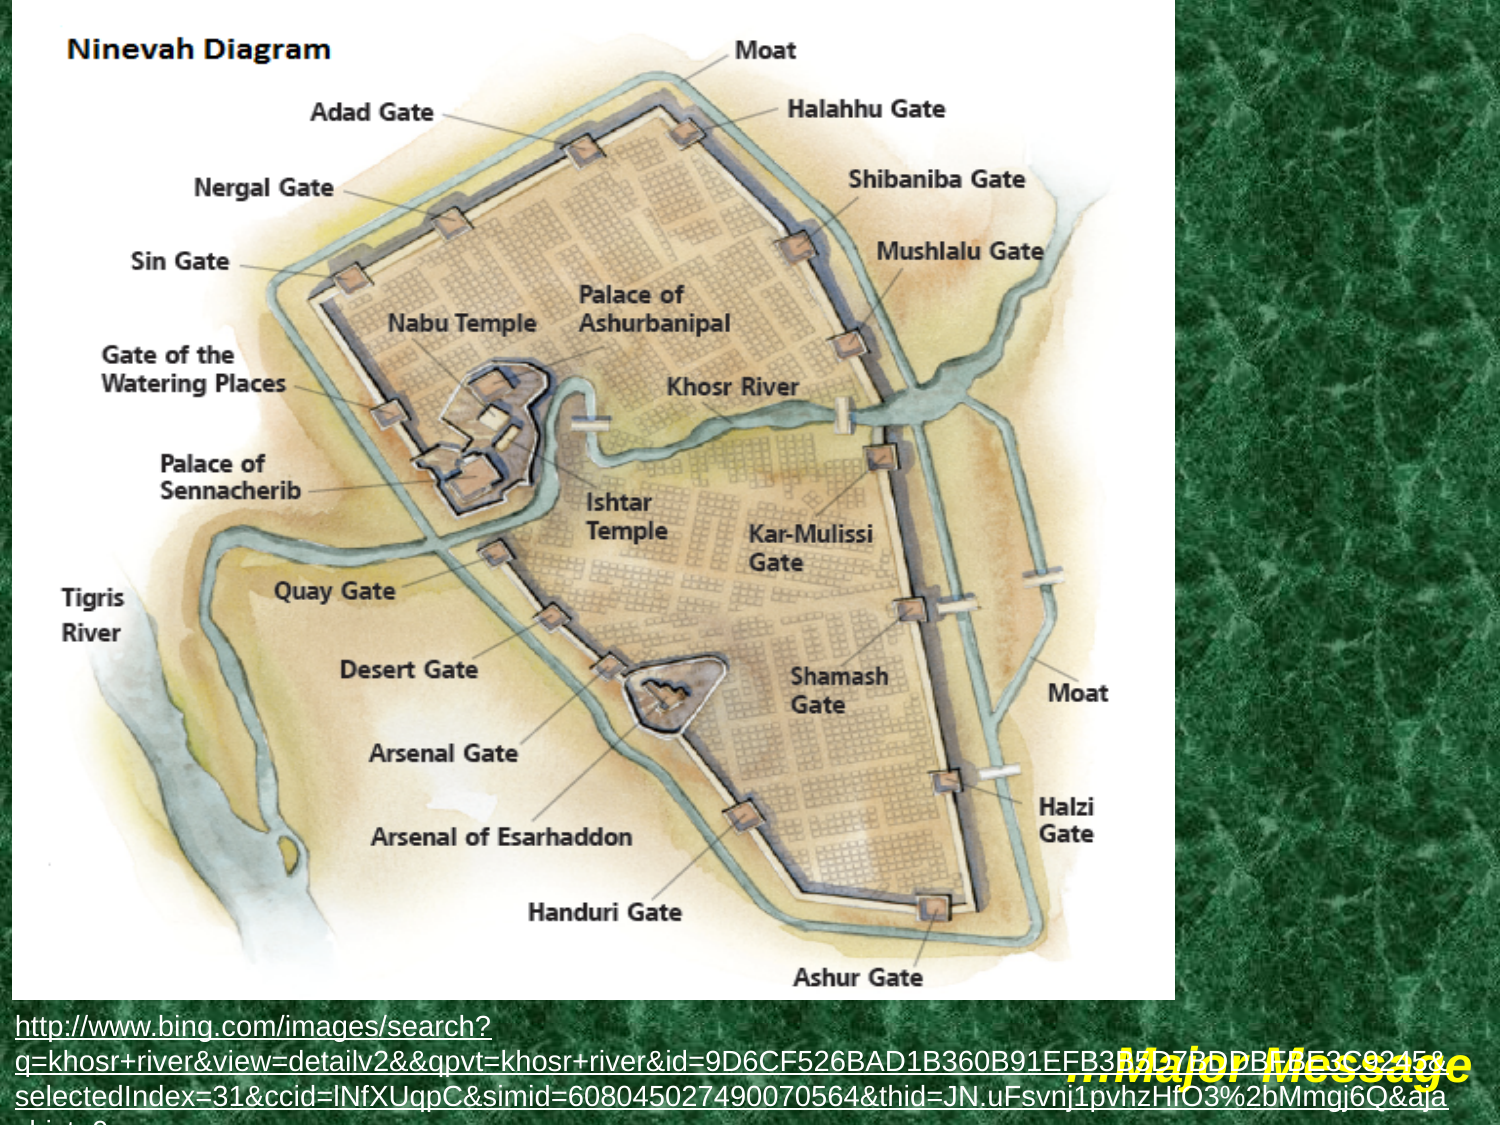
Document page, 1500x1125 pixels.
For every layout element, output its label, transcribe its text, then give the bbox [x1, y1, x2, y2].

text_box http://www.bing.com/images/search?q=khosr+river&view=detailv2&&qpvt=khosr+river&id=9D6CF526BAD1B360B91EFB3B5D7BDDBFBE3C9245&selectedIndex=31&ccid=lNfXUqpC&simid=608045027490070564&thid=JN.uFsvnj1pvhzHfO3%2bMmgj6Q&ajaxhist=0 [0, 999, 1475, 1125]
picture [0, 0, 1500, 1125]
